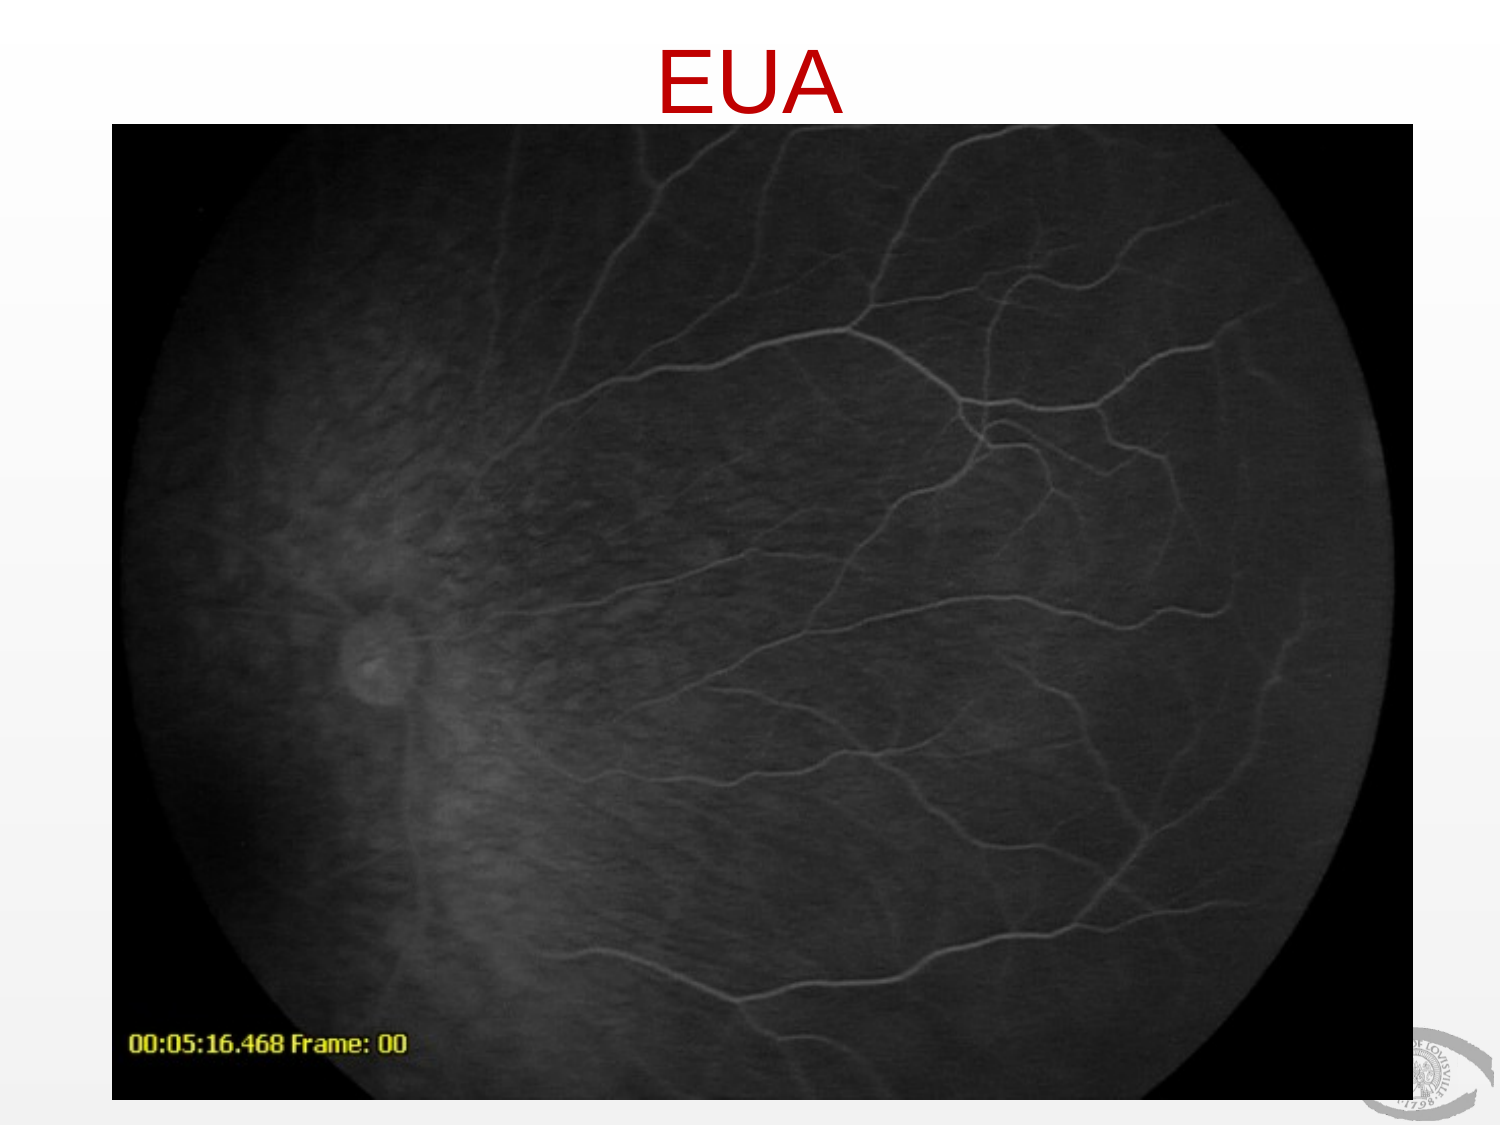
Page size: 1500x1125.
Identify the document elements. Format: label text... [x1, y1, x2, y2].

picture [112, 124, 1496, 1123]
title EUA [75, 0, 1425, 171]
